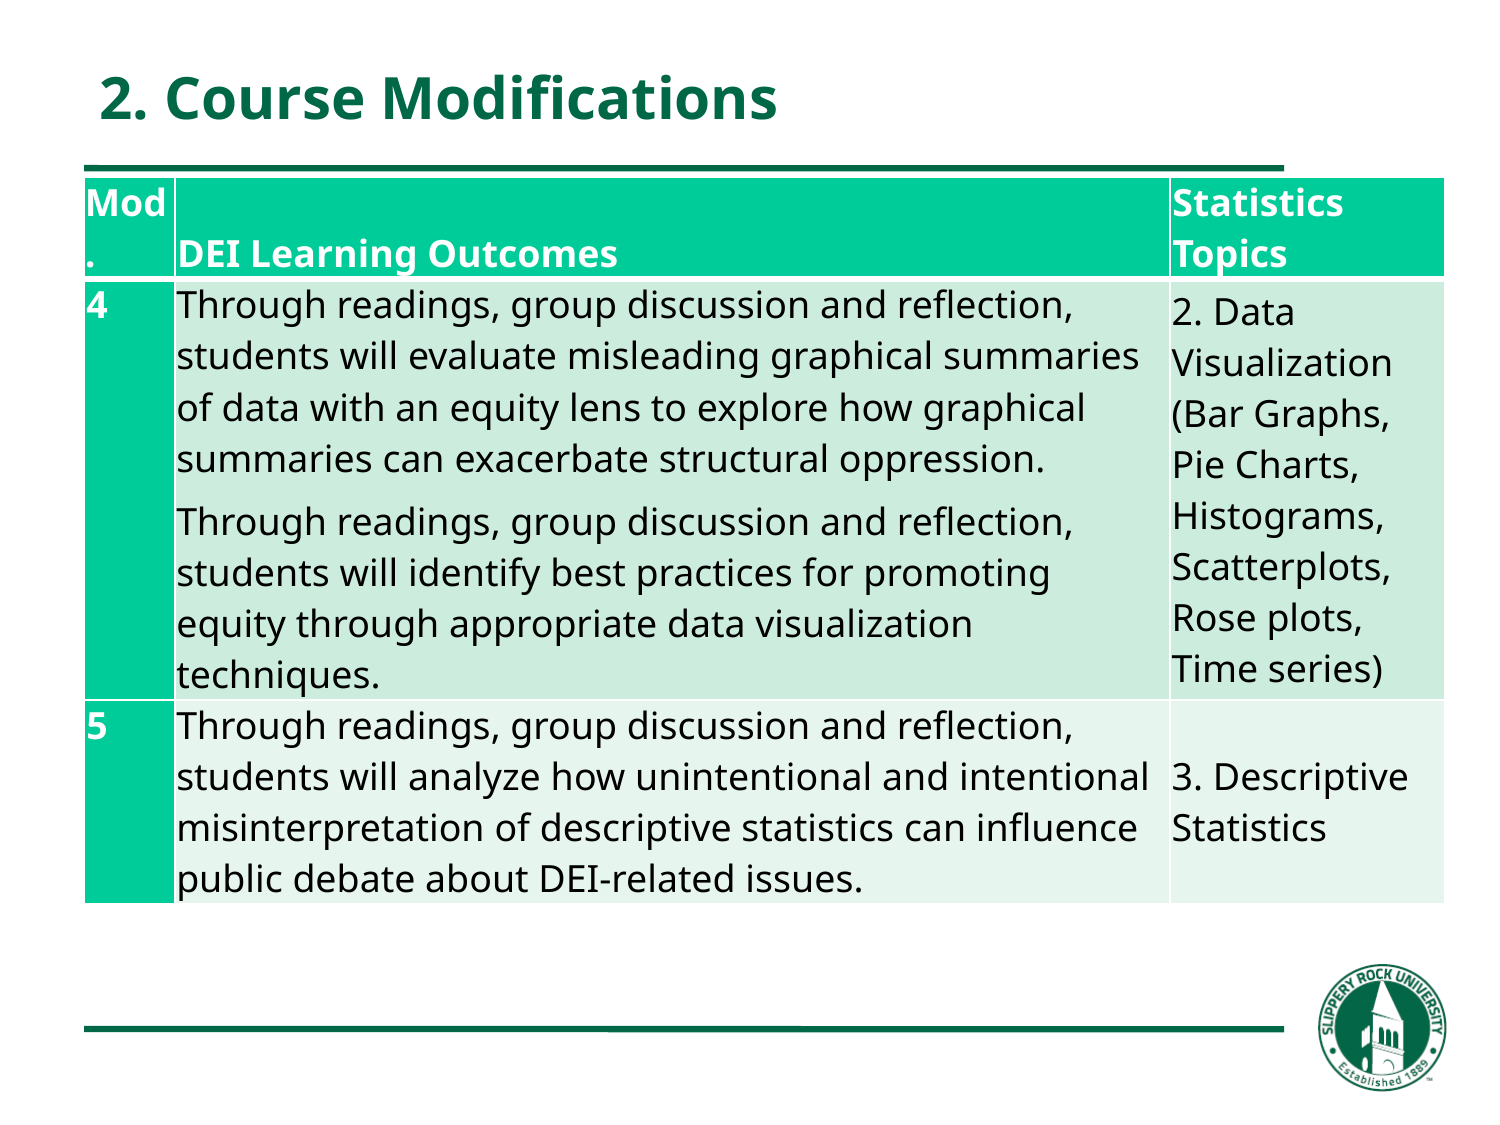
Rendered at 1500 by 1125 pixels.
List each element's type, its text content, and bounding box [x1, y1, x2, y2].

table_cell 3. Descriptive Statistics [1171, 701, 1444, 903]
table_cell 2. Data Visualization (Bar Graphs, Pie Charts, Histograms, Scatterplots, Rose plots, Time series) [1171, 282, 1444, 699]
table_cell Through readings, group discussion and reflection, students will analyze how unintentional and intentional misinterpretation of descriptive statistics can influence public debate about DEI-related issues. [176, 701, 1169, 903]
table_header Statistics Topics [1171, 178, 1444, 276]
table_cell 4 [85, 282, 174, 699]
title 2. Course Modifications [84, 31, 1285, 161]
table_header Mod. [85, 178, 174, 276]
picture [1312, 958, 1448, 1100]
table_header DEI Learning Outcomes [176, 178, 1169, 276]
table_cell 5 [85, 701, 174, 903]
table_cell Through readings, group discussion and reflection, students will evaluate misleading graphical summaries of data with an equity lens to explore how graphical summaries can exacerbate structural oppression. Through readings, group discussion and reflection, students will identify best practices for promoting equity through appropriate data visualization techniques. [176, 282, 1169, 699]
